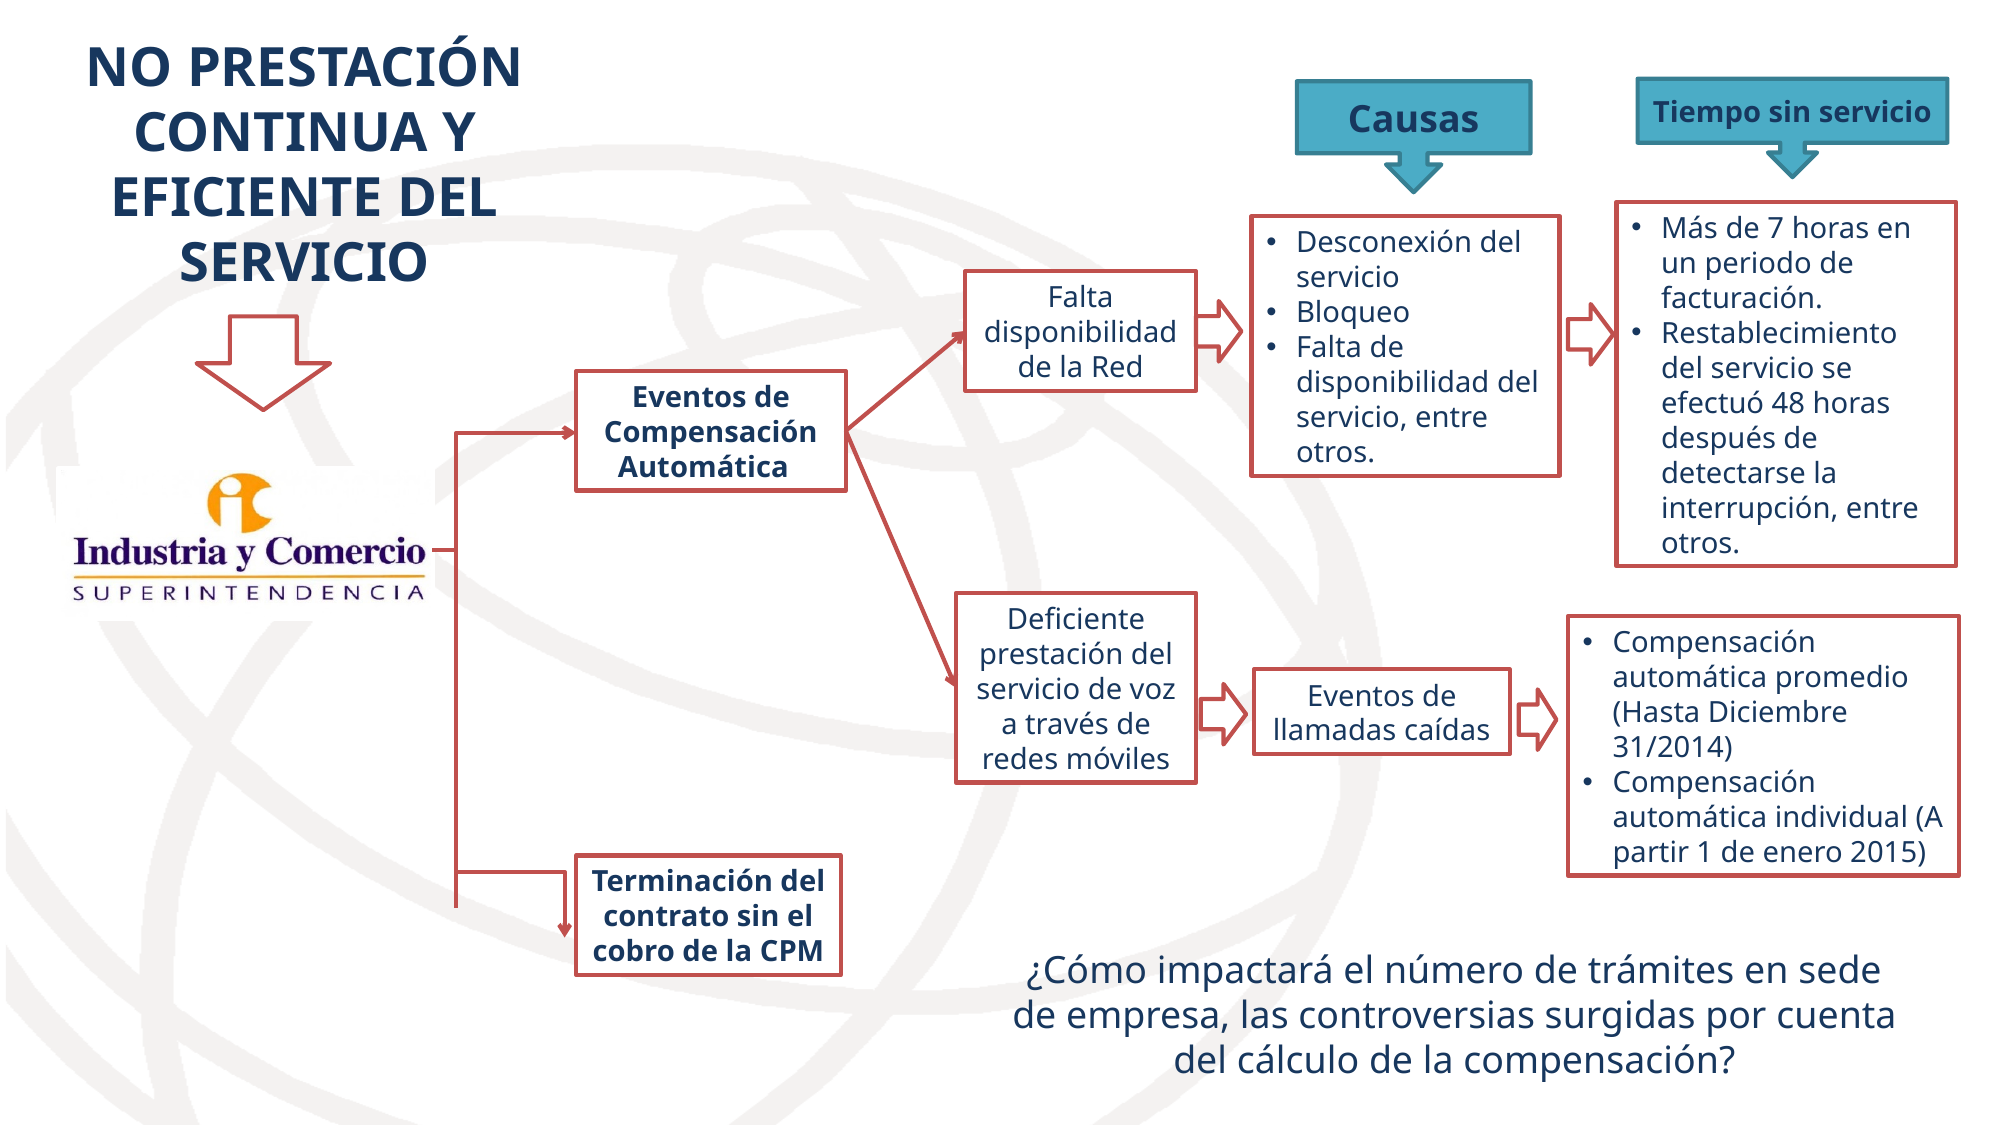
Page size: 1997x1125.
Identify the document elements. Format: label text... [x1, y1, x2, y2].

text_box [278, 610, 755, 731]
text_box Más de 7 horas en un periodo de facturación. Restablecimiento del servicio se efectuó 48 horas después de detectarse la interrupción, entre otros. [1614, 200, 1958, 568]
text_box Desconexión del servicio Bloqueo Falta de disponibilidad del servicio, entre otros. [1249, 214, 1562, 478]
text_box [1193, 299, 1244, 364]
text_box Falta disponibilidadde la Red [963, 269, 1198, 393]
text_box Terminación del contrato sin el cobro de la CPM [574, 853, 843, 977]
text_box [1198, 681, 1248, 747]
text_box [1565, 302, 1616, 367]
text_box [1516, 687, 1559, 752]
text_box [444, 817, 577, 927]
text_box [845, 431, 957, 707]
text_box Deficiente prestación del servicio de voz a través de redes móviles [954, 591, 1198, 785]
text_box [845, 331, 966, 432]
text_box Eventos de Compensación Automática [574, 369, 840, 493]
text_box Causas [1294, 79, 1533, 195]
text_box Tiempo sin servicio [1635, 76, 1950, 180]
text_box ¿Cómo impactará el número de trámites en sede de empresa, las controversias surgidas por cuenta del cálculo de la compensación? [986, 938, 1923, 1089]
text_box Compensación automática promedio (Hasta Diciembre 31/2014) Compensación automática individual (A partir 1 de enero 2015) [1566, 614, 1961, 878]
text_box [194, 314, 333, 412]
picture [5, 125, 1418, 1125]
text_box NO PRESTACIÓN CONTINUA Y EFICIENTE DEL SERVICIO [0, 24, 620, 300]
text_box Eventos de llamadas caídas [1252, 667, 1512, 756]
